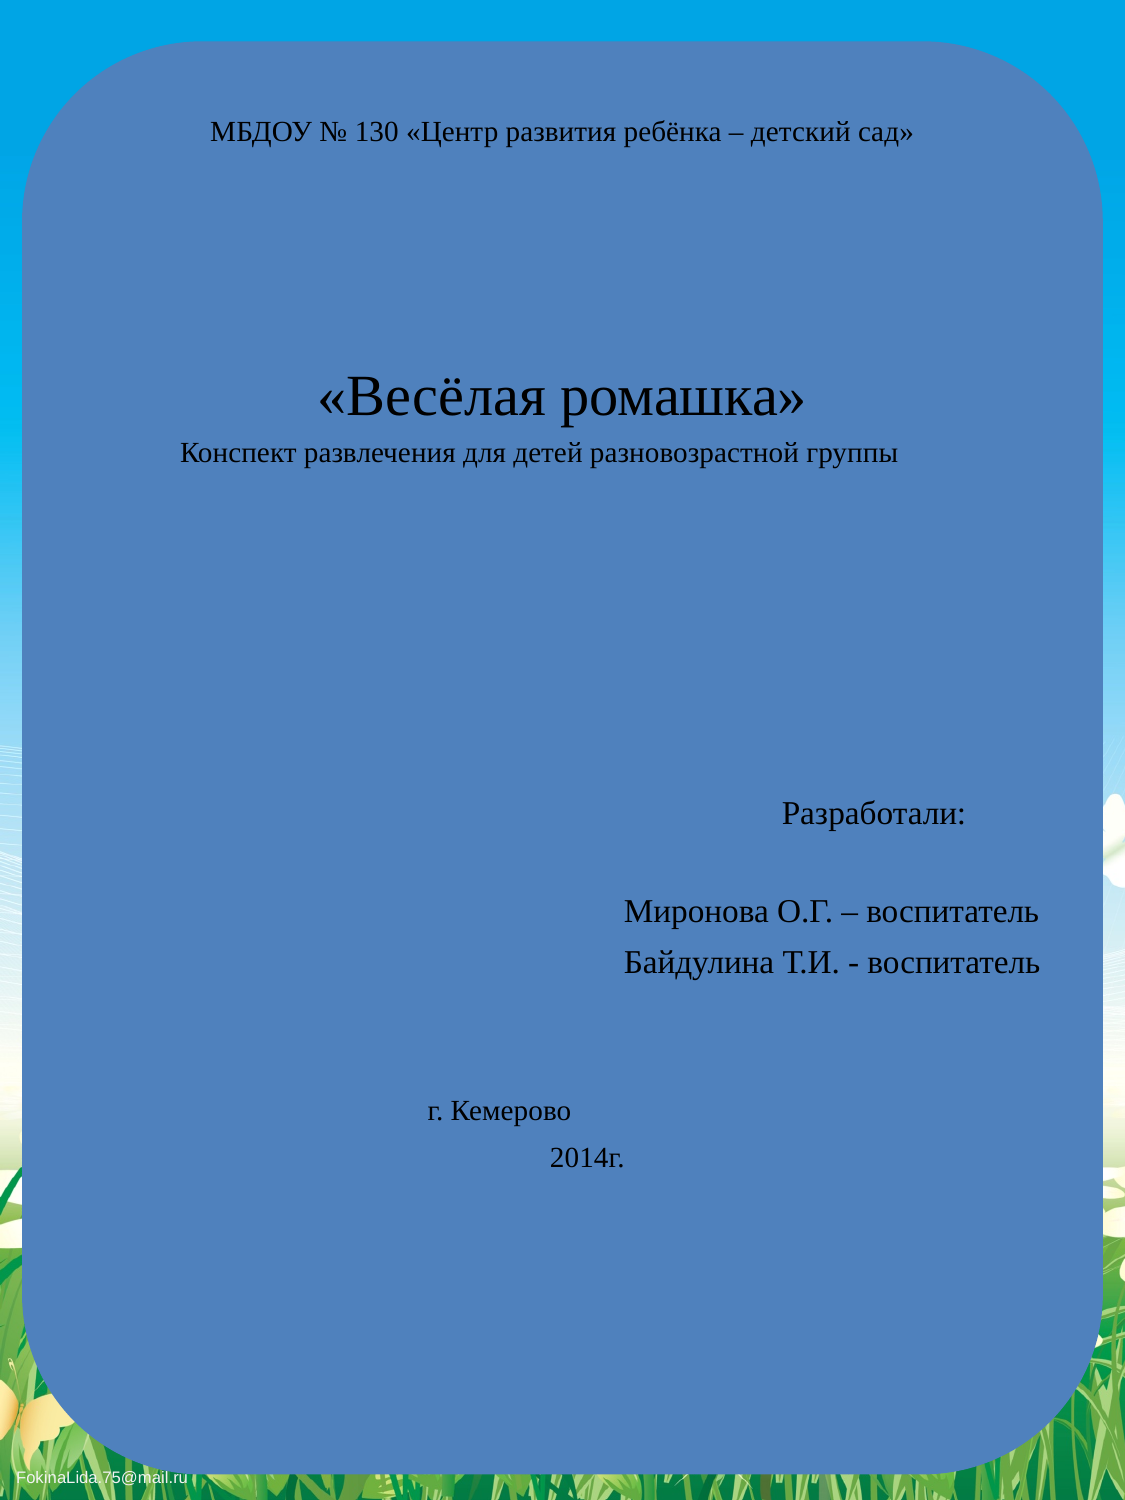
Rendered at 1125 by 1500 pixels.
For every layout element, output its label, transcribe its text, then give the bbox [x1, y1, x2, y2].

picture [0, 463, 1125, 1500]
title МБДОУ № 130 «Центр развития ребёнка – детский сад» [56, 59, 1069, 311]
list «Весёлая ромашка» Конспект развлечения для детей разновозрастной группы Разработали: Миронова О.Г. – воспитатель Байдулина Т.И. - воспитатель г. Кемерово 2014г. [56, 349, 1069, 1341]
